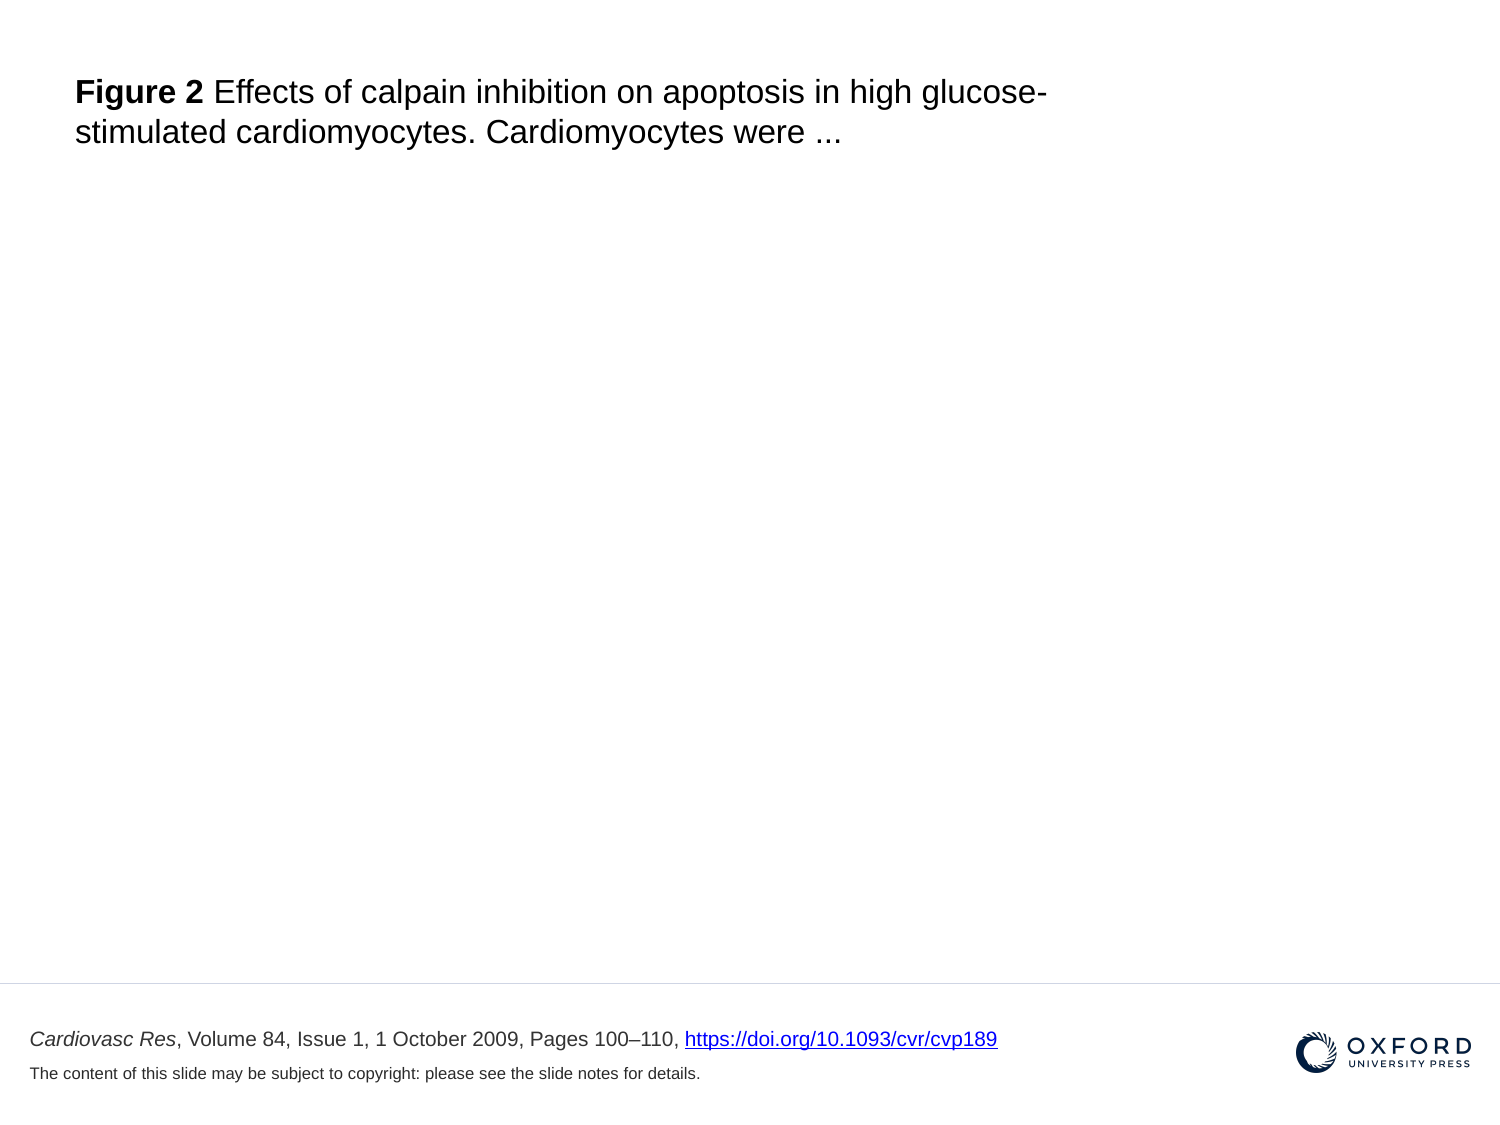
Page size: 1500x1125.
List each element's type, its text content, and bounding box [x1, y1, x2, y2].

title Figure 2 Effects of calpain inhibition on apoptosis in high glucose-stimulated cardiomyocytes. Cardiomyocytes were ... [75, 69, 1078, 171]
footer Cardiovasc Res, Volume 84, Issue 1, 1 October 2009, Pages 100–110, https://doi.org/10.1093/cvr/cvp189 The content of this slide may be subject to copyright: please see the slide notes for details. [0, 983, 1260, 1125]
picture [1296, 1032, 1471, 1073]
